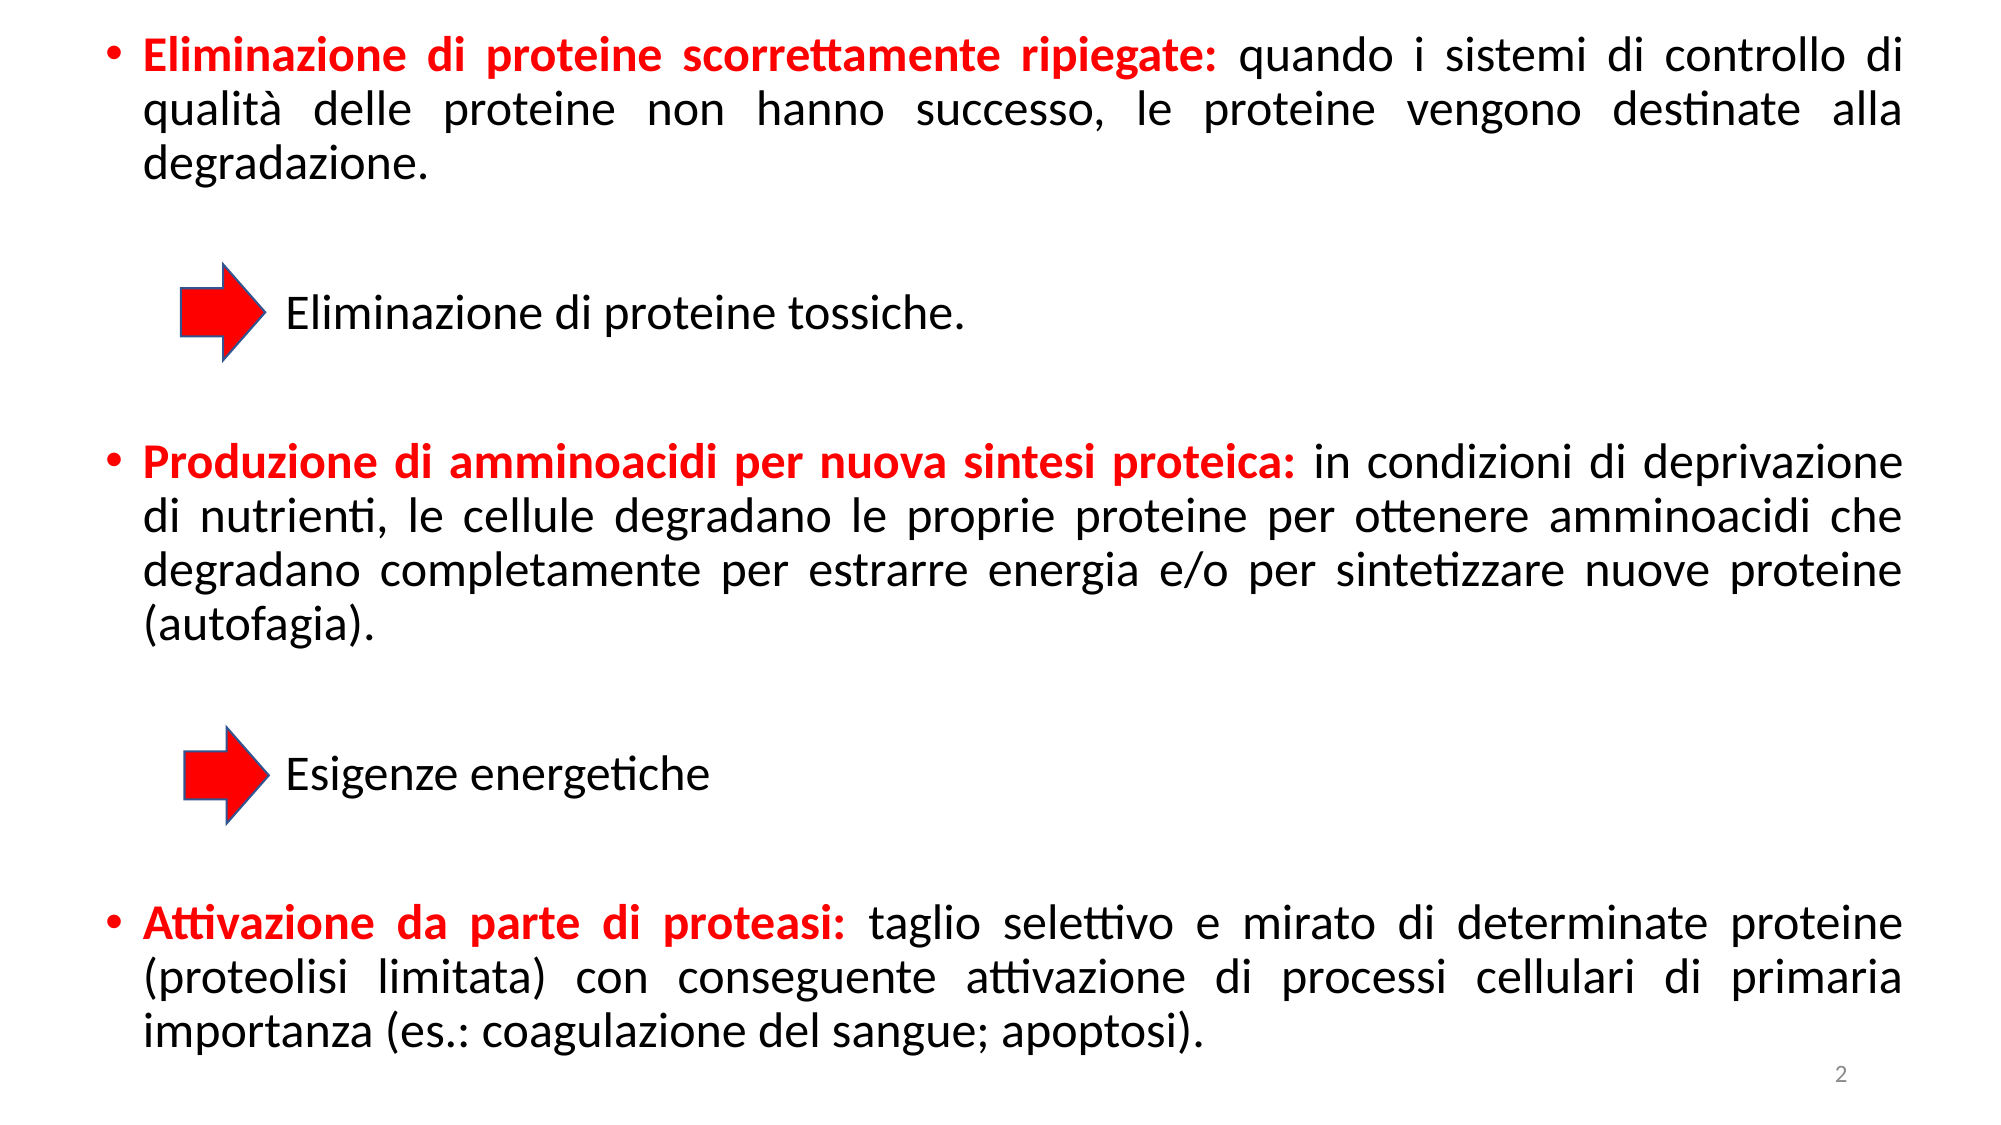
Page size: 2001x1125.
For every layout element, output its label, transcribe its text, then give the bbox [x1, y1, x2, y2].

text_box [179, 261, 267, 364]
slide_number 2 [1412, 1042, 1863, 1103]
list Eliminazione di proteine scorrettamente ripiegate: quando i sistemi di controllo di qualità delle proteine non hanno successo, le proteine vengono destinate alla degradazione. Eliminazione di proteine tossiche. Produzione di amminoacidi per nuova sintesi proteica: in condizioni di deprivazione di nutrienti, le cellule degradano le proprie proteine per ottenere amminoacidi che degradano completamente per estrarre energia e/o per sintetizzare nuove proteine (autofagia). Esigenze energetiche Attivazione da parte di proteasi: taglio selettivo e mirato di determinate proteine (proteolisi limitata) con conseguente attivazione di processi cellulari di primaria importanza (es.: coagulazione del sangue; apoptosi). [90, 20, 1919, 1103]
text_box [183, 724, 271, 827]
